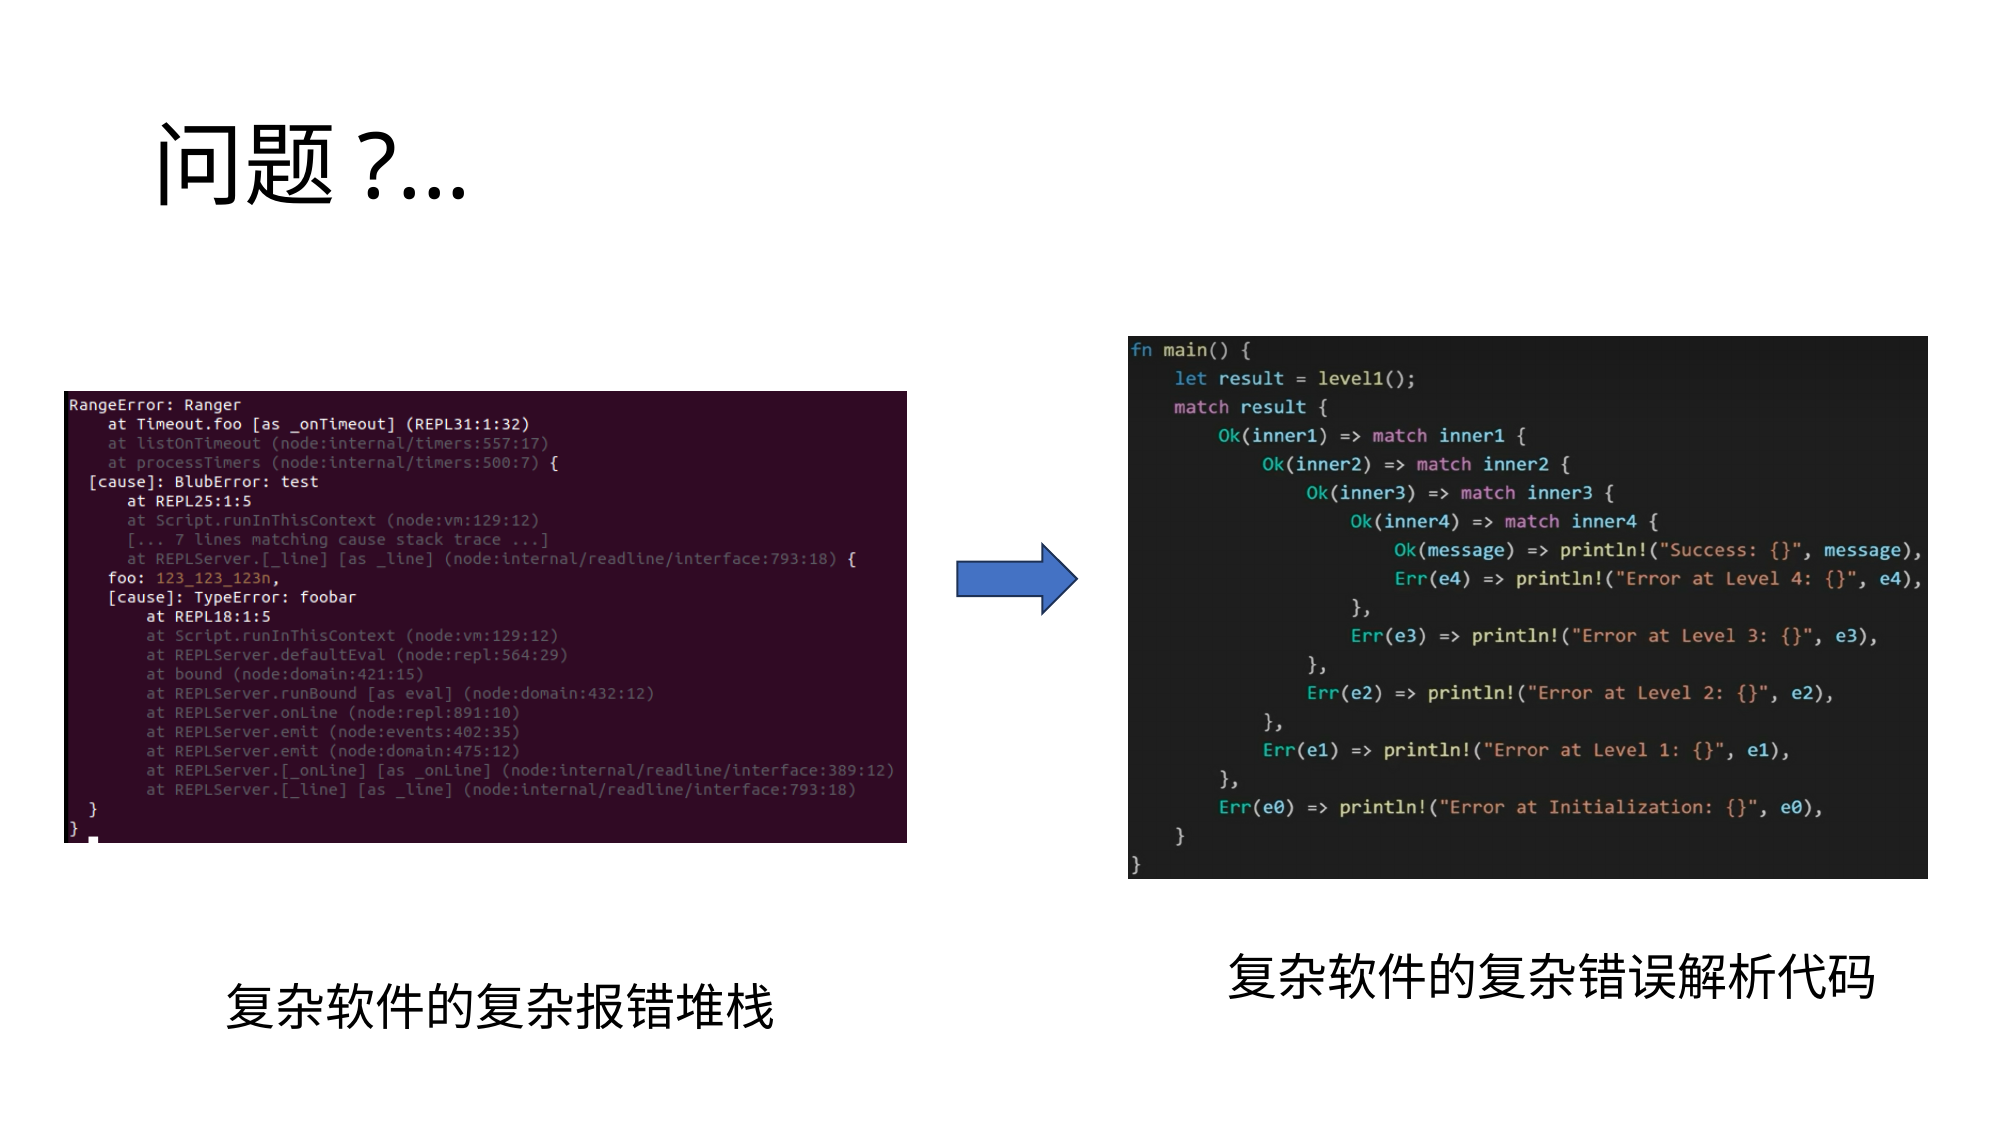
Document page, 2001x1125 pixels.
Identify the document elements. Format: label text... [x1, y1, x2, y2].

title 问题?... [137, 59, 1863, 278]
text_box 复杂软件的复杂报错堆栈 [210, 968, 842, 1043]
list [1128, 336, 1928, 879]
text_box 复杂软件的复杂错误解析代码 [1212, 937, 1961, 1013]
text_box [956, 541, 1079, 616]
picture [64, 391, 907, 843]
